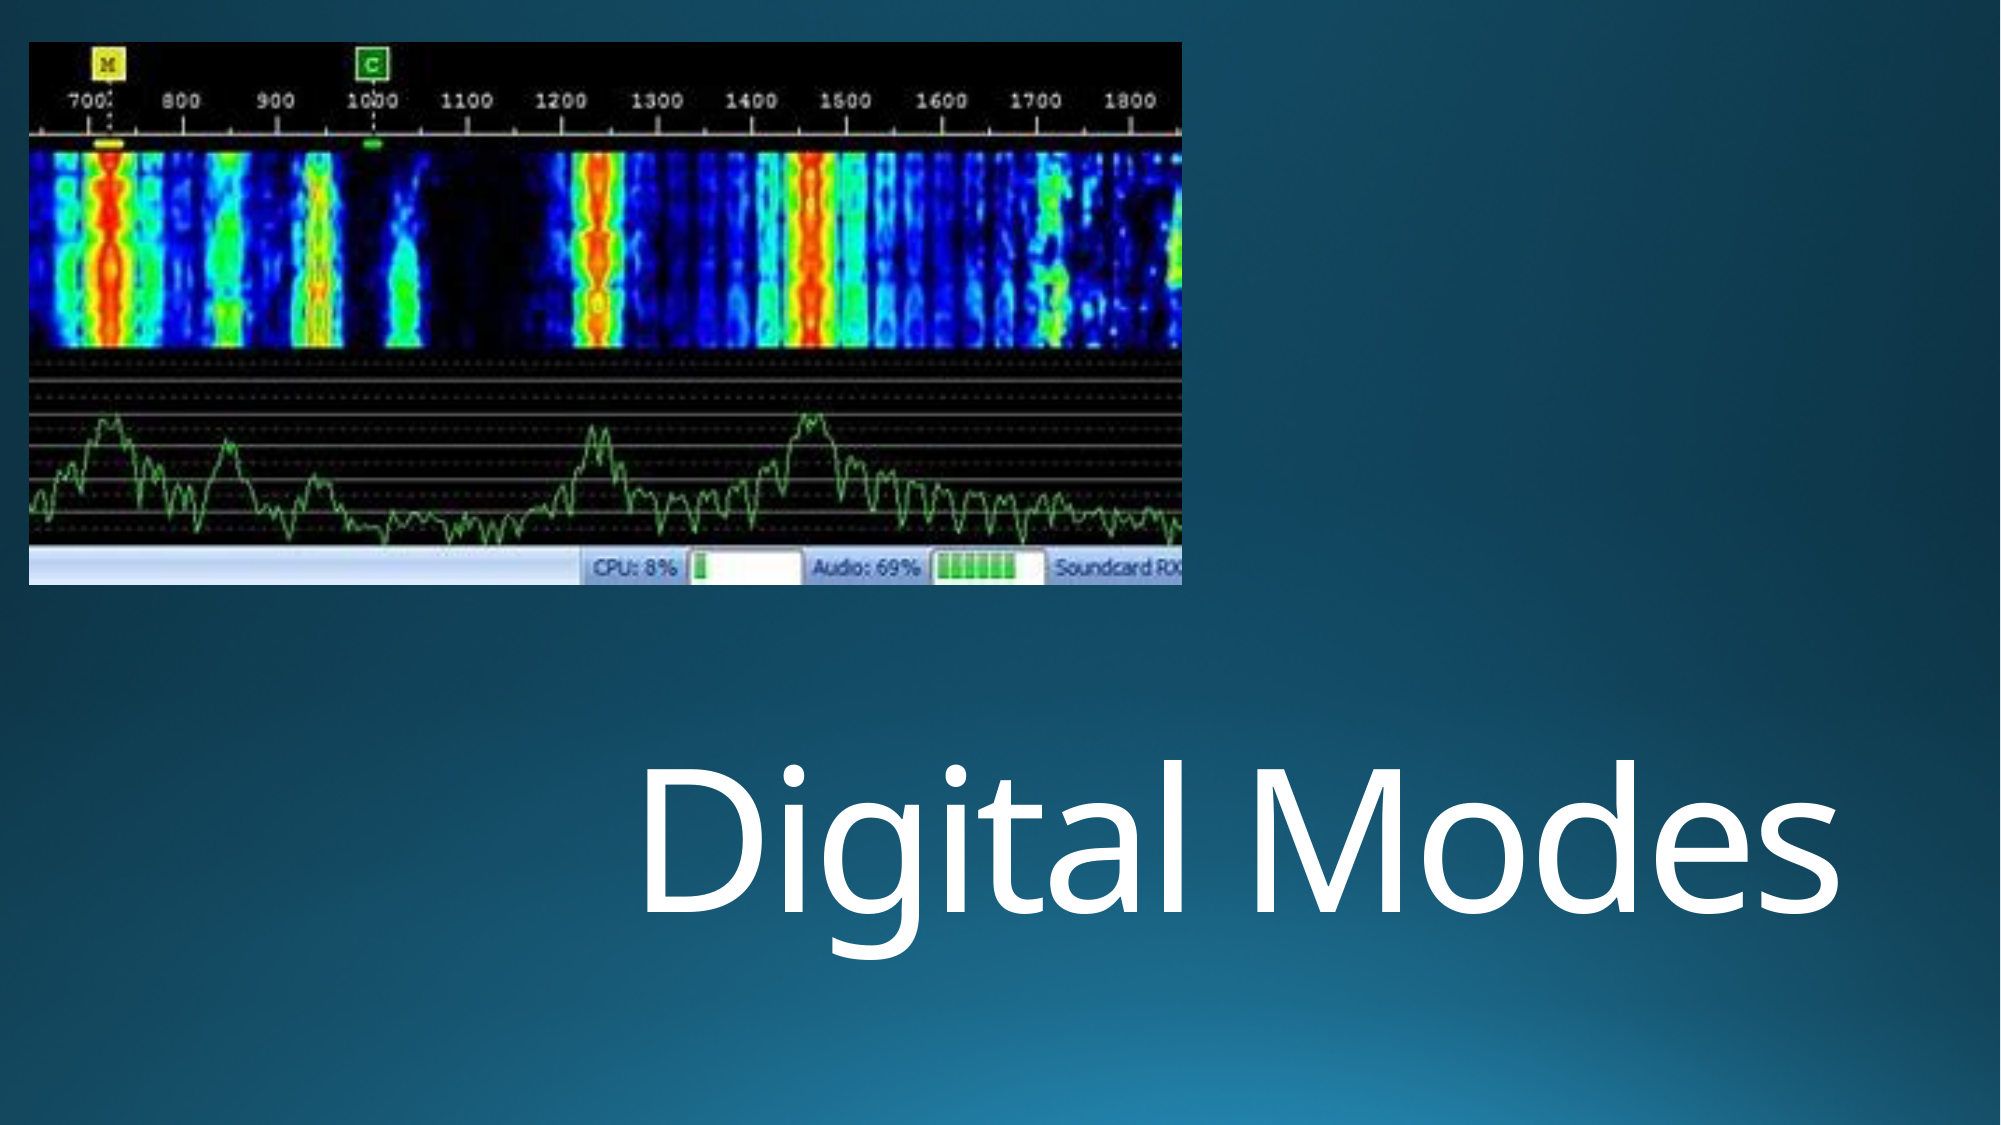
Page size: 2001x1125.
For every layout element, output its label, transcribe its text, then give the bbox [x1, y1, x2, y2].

title Digital Modes [362, 732, 1863, 1002]
picture [0, 0, 2001, 1125]
